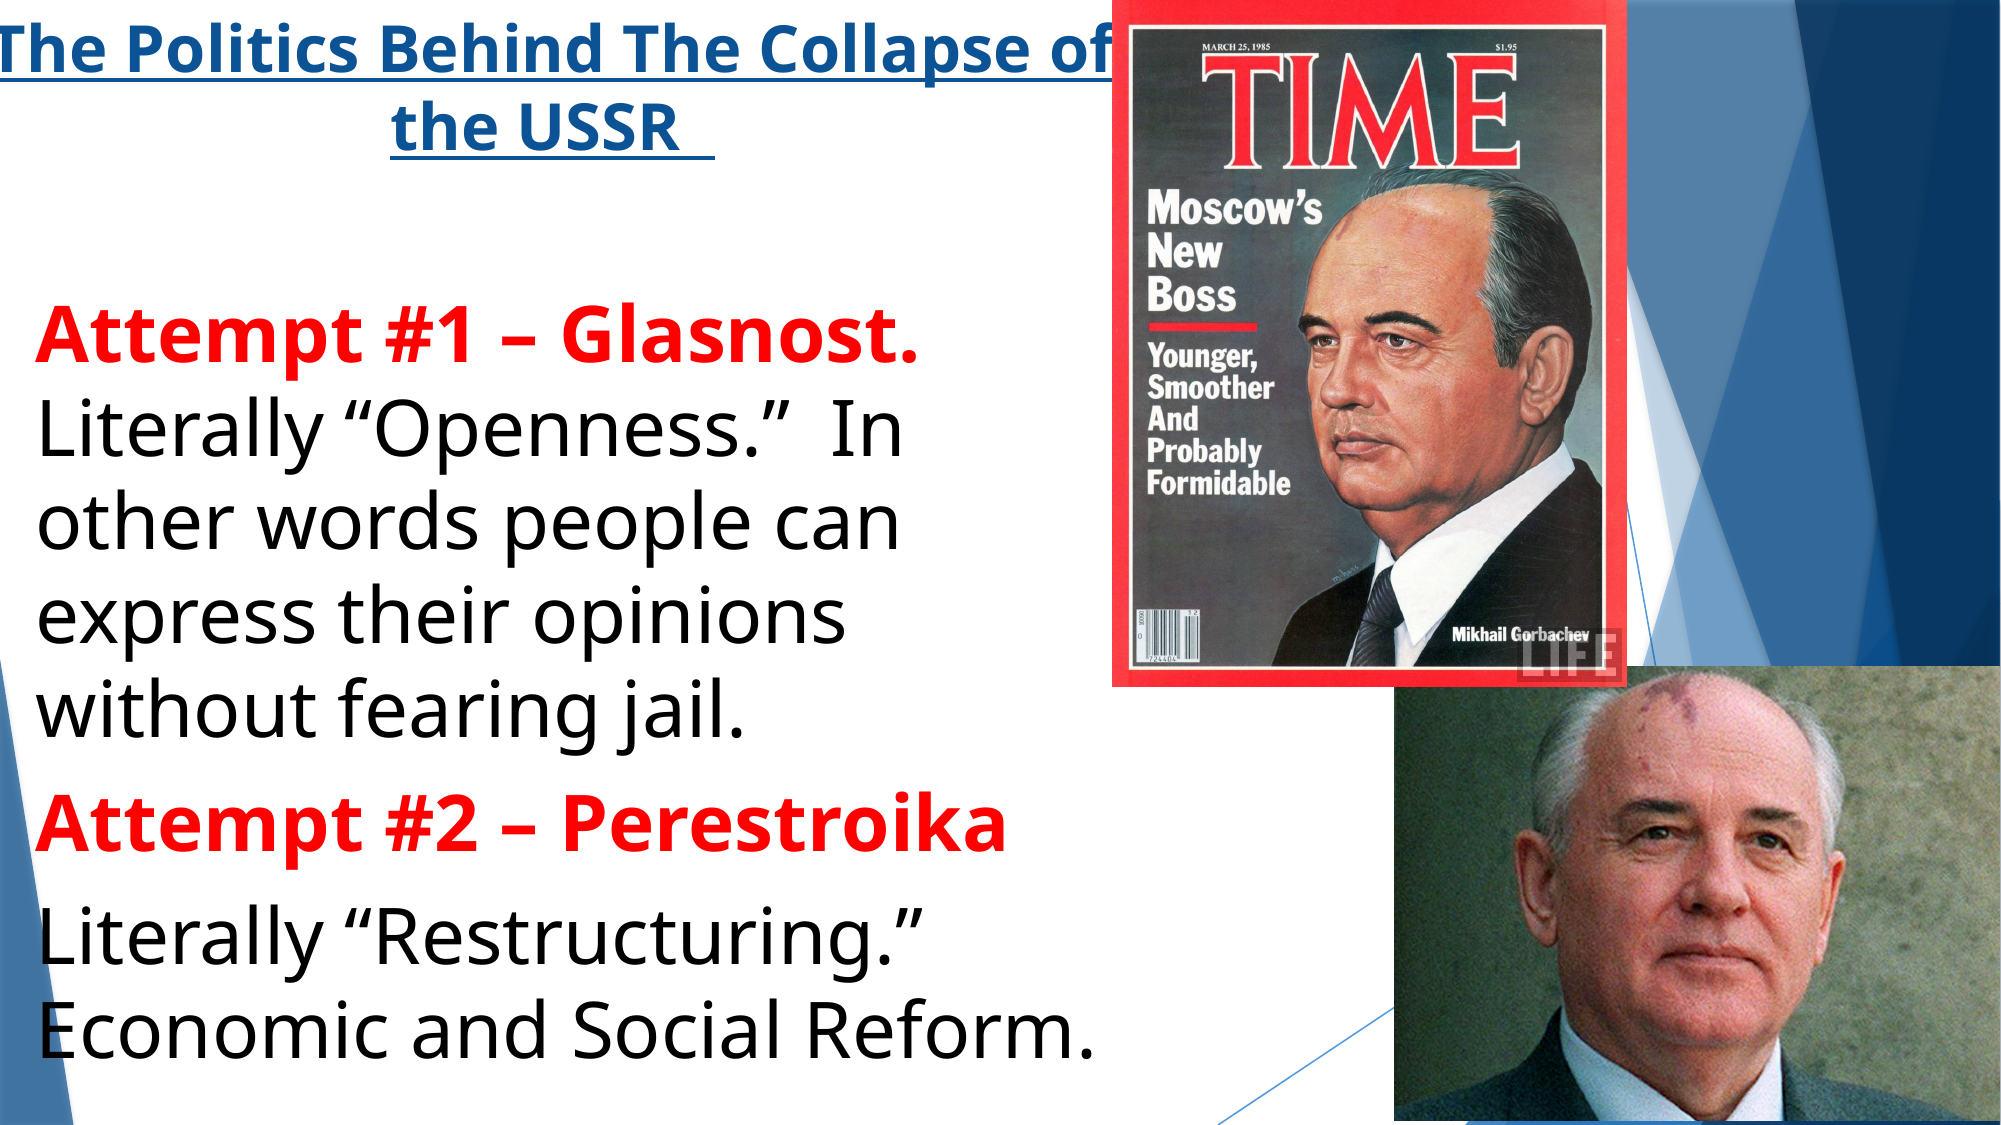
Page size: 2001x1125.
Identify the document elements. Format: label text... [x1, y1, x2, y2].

list Attempt #1 – Glasnost. Literally “Openness.” In other words people can express their opinions without fearing jail. Attempt #2 – Perestroika Literally “Restructuring.” Economic and Social Reform. [20, 276, 1113, 1101]
picture [1112, 0, 2000, 1122]
title The Politics Behind The Collapse of the USSR [0, 0, 1110, 251]
